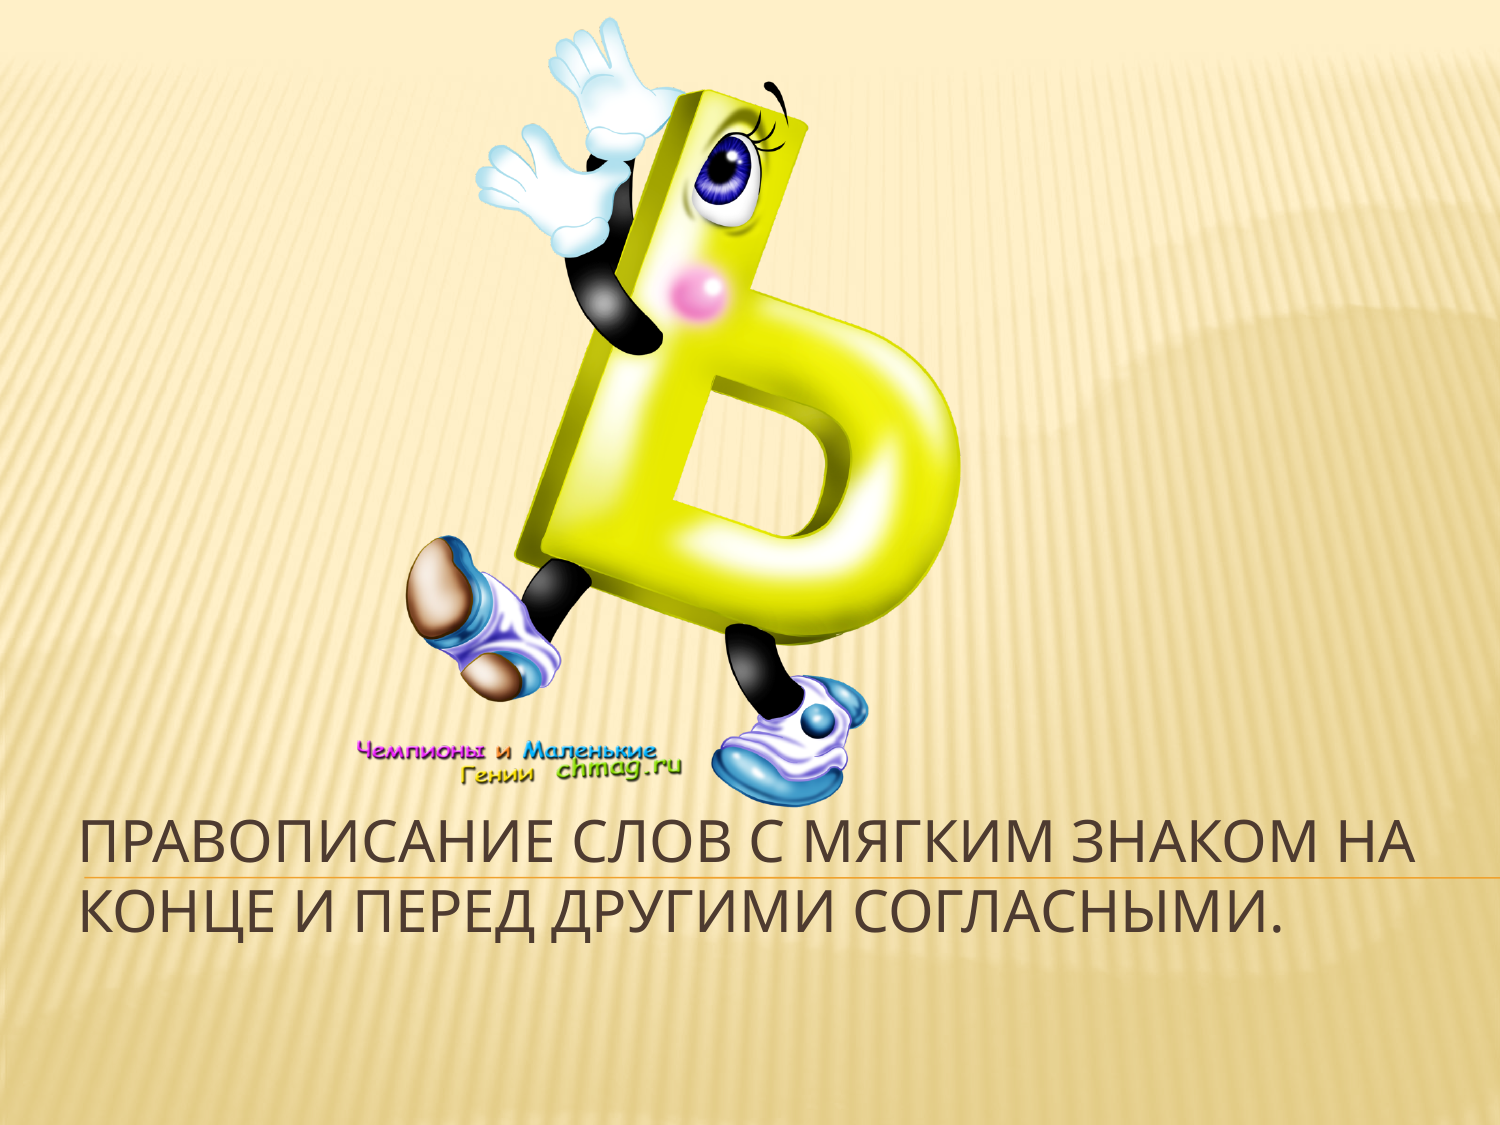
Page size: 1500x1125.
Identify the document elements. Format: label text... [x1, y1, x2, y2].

picture [323, 0, 1000, 828]
title Правописание слов с мягким знаком на конце и перед другими согласными. [62, 796, 1450, 997]
